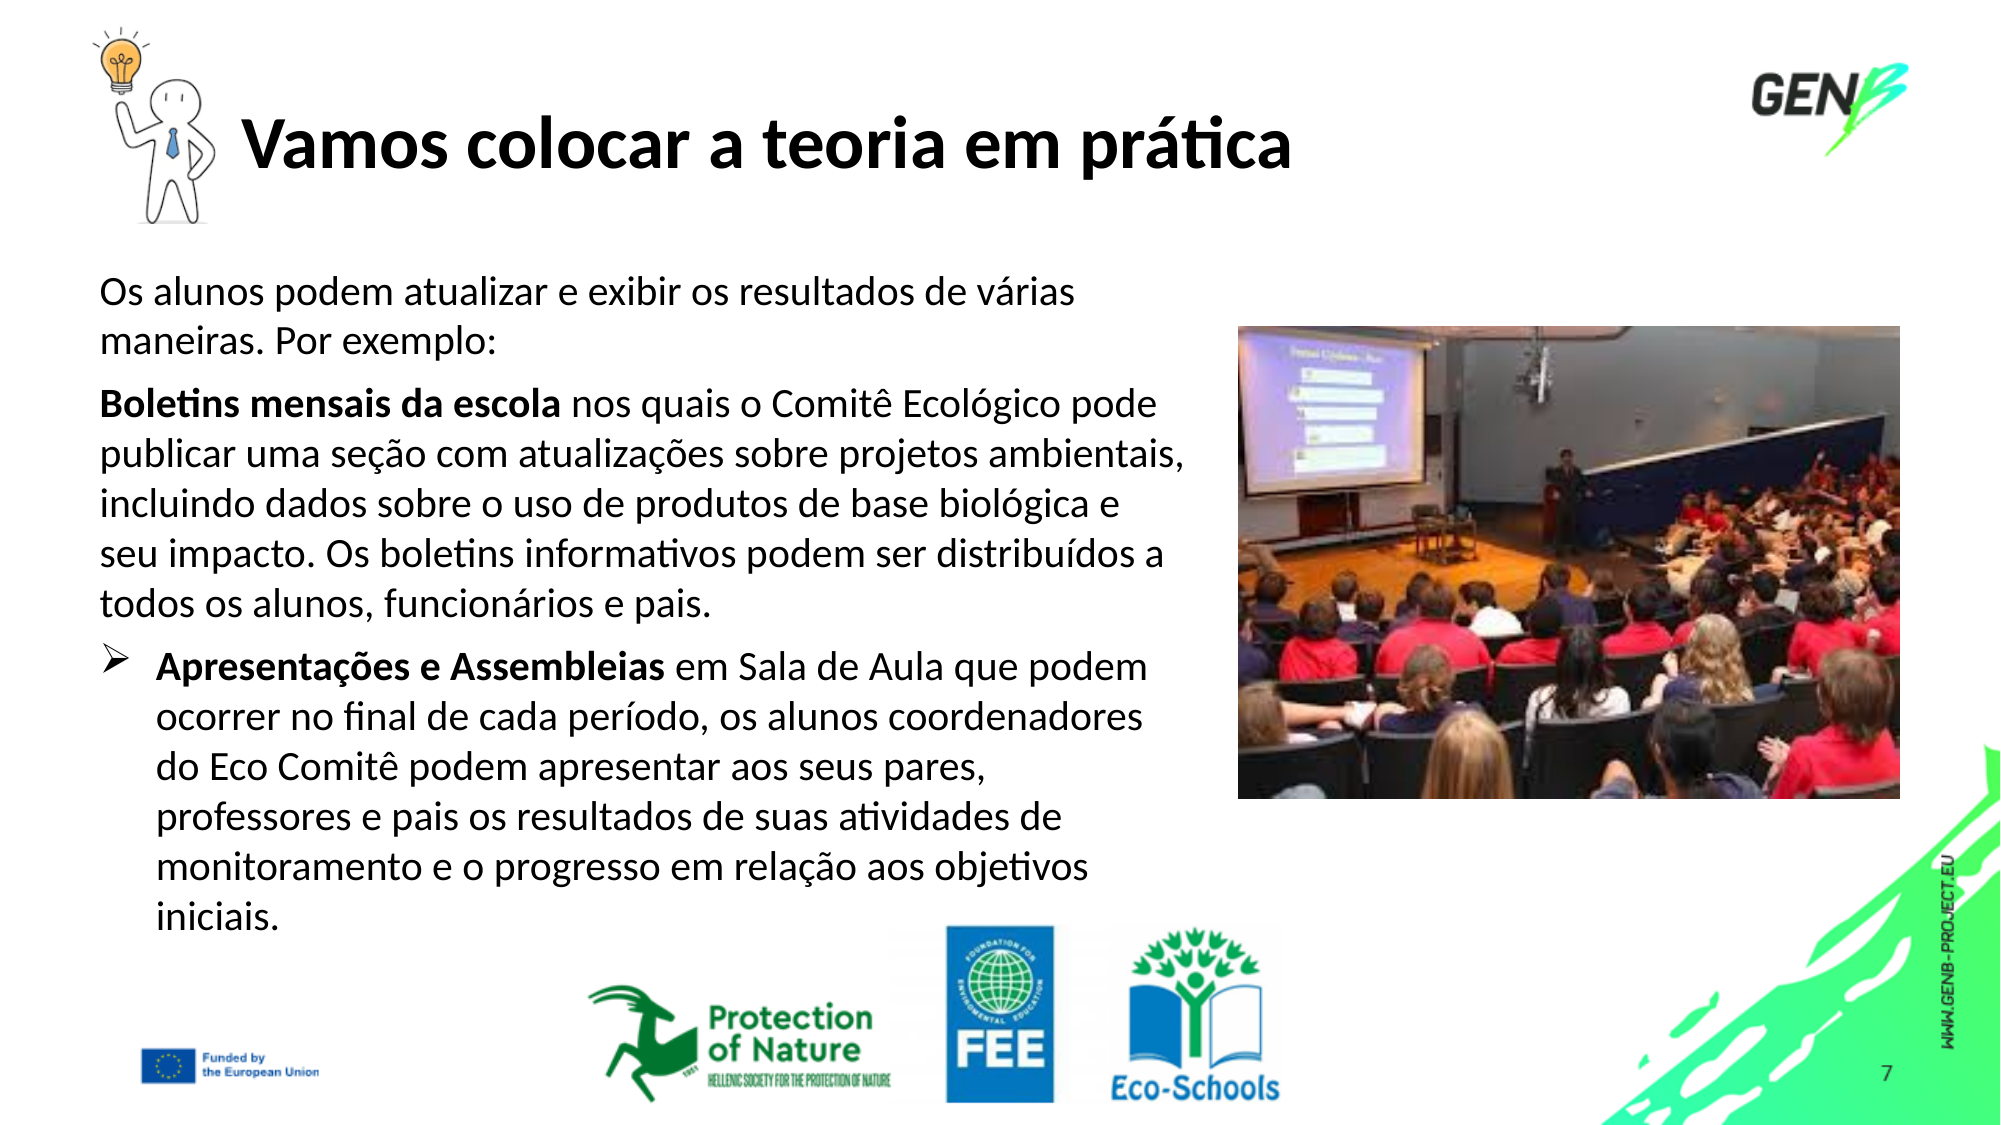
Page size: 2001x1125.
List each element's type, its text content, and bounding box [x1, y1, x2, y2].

text_box Vamos colocar a teoria em prática [226, 45, 1900, 233]
picture [0, 0, 2001, 1125]
list Os alunos podem atualizar e exibir os resultados de várias maneiras. Por exemplo: Boletins mensais da escola nos quais o Comitê Ecológico pode publicar uma seção com atualizações sobre projetos ambientais, incluindo dados sobre o uso de produtos de base biológica e seu impacto. Os boletins informativos podem ser distribuídos a todos os alunos, funcionários e pais. Apresentações e Assembleias em Sala de Aula que podem ocorrer no final de cada período, os alunos coordenadores do Eco Comitê podem apresentar aos seus pares, professores e pais os resultados de suas atividades de monitoramento e o progresso em relação aos objetivos iniciais. [84, 255, 1203, 1017]
